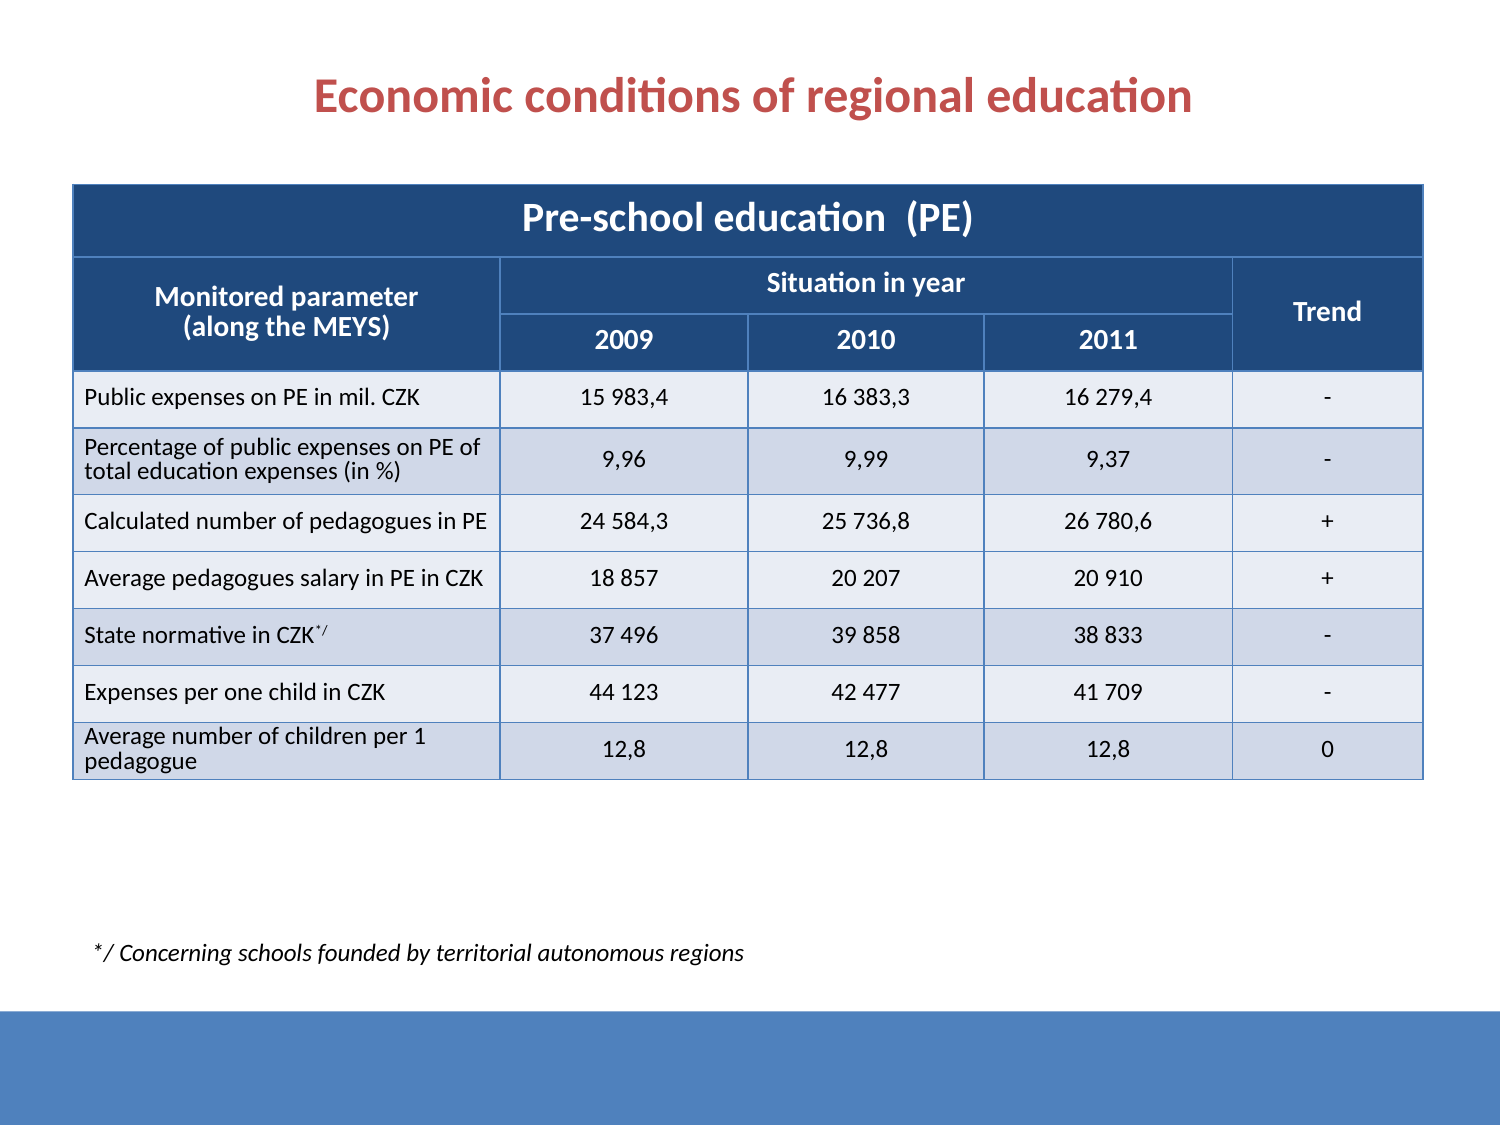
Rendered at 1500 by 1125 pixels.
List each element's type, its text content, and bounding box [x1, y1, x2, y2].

table_cell 15 983,4 [501, 372, 747, 427]
table_cell 12,8 [985, 723, 1232, 779]
table_cell Average pedagogues salary in PE in CZK [74, 552, 499, 608]
table_header Pre-school education (PE) [74, 185, 1422, 256]
table_cell 9,99 [749, 429, 983, 494]
table_cell 9,37 [985, 429, 1232, 494]
table_cell 2009 [501, 315, 747, 370]
table_cell 41 709 [985, 666, 1232, 722]
table_cell 24 584,3 [501, 495, 747, 551]
table_cell 16 279,4 [985, 372, 1232, 427]
table_cell 18 857 [501, 552, 747, 608]
table_cell 2010 [749, 315, 983, 370]
table_cell + [1233, 495, 1422, 551]
table_cell 42 477 [749, 666, 983, 722]
text_box */ Concerning schools founded by territorial autonomous regions [76, 928, 1424, 974]
table_cell Percentage of public expenses on PE of total education expenses (in %) [74, 429, 499, 494]
table_cell 37 496 [501, 609, 747, 665]
table_cell Public expenses on PE in mil. CZK [74, 372, 499, 427]
table_cell 38 833 [985, 609, 1232, 665]
table_cell 39 858 [749, 609, 983, 665]
table_cell 12,8 [749, 723, 983, 779]
table_cell 12,8 [501, 723, 747, 779]
table_cell Calculated number of pedagogues in PE [74, 495, 499, 551]
table_cell 2011 [985, 315, 1232, 370]
table_cell Average number of children per 1 pedagogue [74, 723, 499, 779]
table_cell 26 780,6 [985, 495, 1232, 551]
table_cell Trend [1233, 258, 1422, 370]
table_cell - [1233, 429, 1422, 494]
table_cell - [1233, 666, 1422, 722]
table_cell Situation in year [501, 258, 1232, 313]
table_cell Monitored parameter (along the MEYS) [74, 258, 499, 370]
table_cell + [1233, 552, 1422, 608]
table_cell 44 123 [501, 666, 747, 722]
table_cell 25 736,8 [749, 495, 983, 551]
table_cell State normative in CZK*/ [74, 609, 499, 665]
table_cell - [1233, 609, 1422, 665]
table_cell - [1233, 372, 1422, 427]
table_cell 16 383,3 [749, 372, 983, 427]
table_cell Expenses per one child in CZK [74, 666, 499, 722]
table_cell 0 [1233, 723, 1422, 779]
table_cell 9,96 [501, 429, 747, 494]
text_box Economic conditions of regional education [21, 54, 1486, 130]
table_cell 20 207 [749, 552, 983, 608]
table_cell 20 910 [985, 552, 1232, 608]
